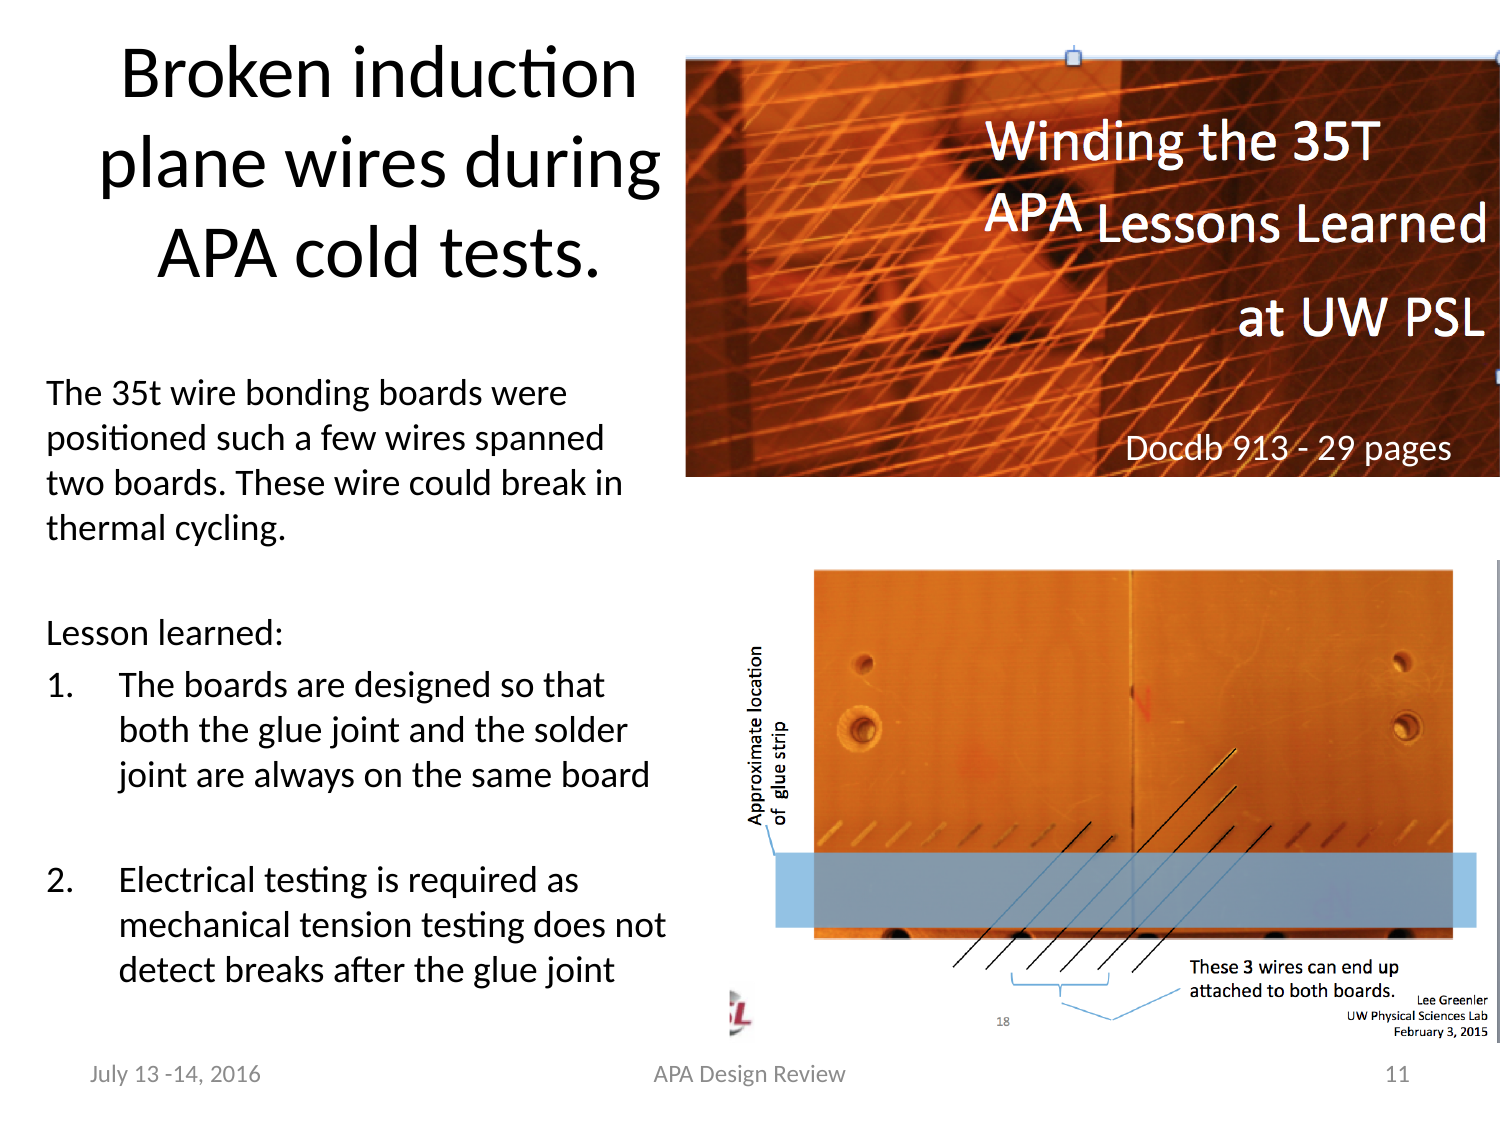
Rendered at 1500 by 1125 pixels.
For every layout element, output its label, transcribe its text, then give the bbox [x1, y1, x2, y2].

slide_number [75, 1042, 425, 1103]
picture [729, 560, 1500, 1043]
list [685, 44, 1500, 477]
text_box The 35t wire bonding boards were positioned such a few wires spanned two boards. These wire could break in thermal cycling. Lesson learned: The boards are designed so that both the glue joint and the solder joint are always on the same board Electrical testing is required as mechanical tension testing does not detect breaks after the glue joint [31, 360, 686, 1025]
title Broken induction plane wires during APA cold tests. [75, 45, 683, 270]
slide_number 11 [1074, 1052, 1425, 1103]
footer APA Design Review [512, 1042, 988, 1103]
